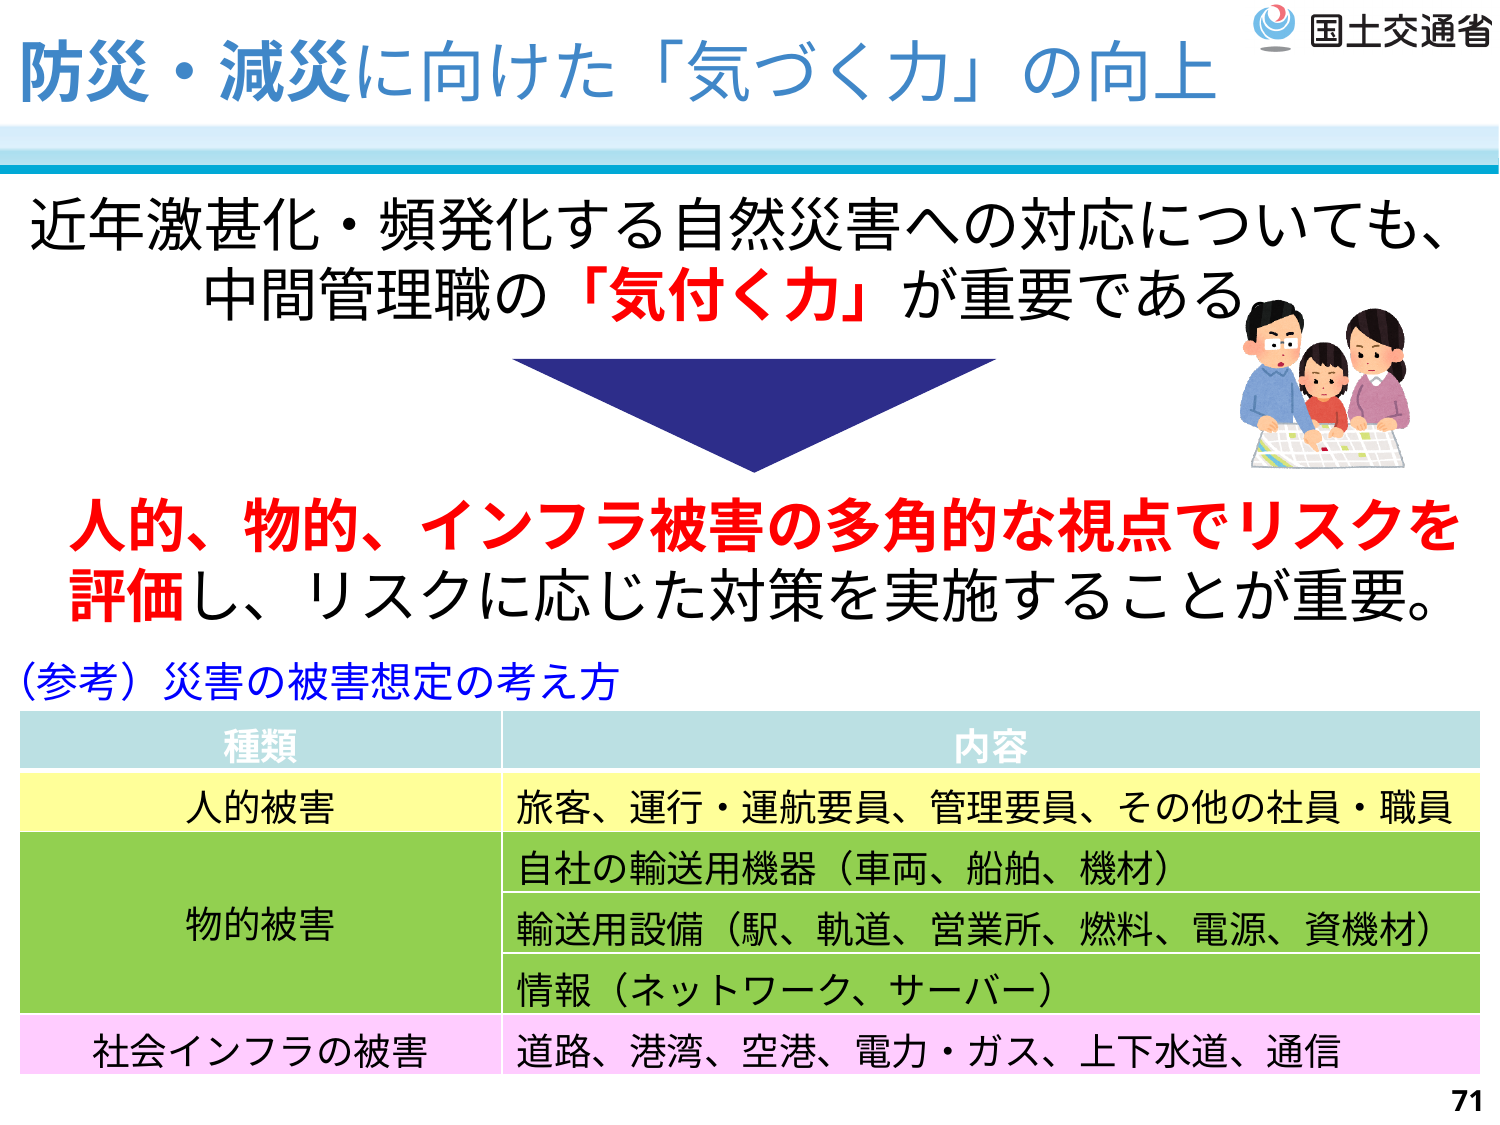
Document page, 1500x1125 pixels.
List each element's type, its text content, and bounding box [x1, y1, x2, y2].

table_cell 情報（ネットワーク、サーバー） [503, 954, 1480, 1013]
table_header 内容 [503, 711, 1480, 768]
text_box 近年激甚化・頻発化する自然災害への対応についても、中間管理職の「気付く力」が重要である。 [4, 180, 1500, 336]
table_cell 旅客、運行・運航要員、管理要員、その他の社員・職員 [503, 773, 1480, 831]
title 防災・減災に向けた「気づく力」の向上 [3, 30, 1273, 110]
table_cell 社会インフラの被害 [20, 1015, 501, 1074]
table_cell 道路、港湾、空港、電力・ガス、上下水道、通信 [503, 1015, 1480, 1074]
table_cell 人的被害 [20, 773, 501, 831]
slide_number 71 [1149, 1074, 1500, 1125]
table_cell 物的被害 [20, 832, 501, 1013]
picture [1232, 293, 1418, 478]
text_box 人的、物的、インフラ被害の多角的な視点でリスクを評価し、リスクに応じた対策を実施することが重要。 [49, 481, 1486, 637]
picture [0, 51, 1499, 164]
text_box （参考）災害の被害想定の考え方 [0, 648, 995, 714]
text_box [510, 356, 999, 475]
table_cell 輸送用設備（駅、軌道、営業所、燃料、電源、資機材） [503, 893, 1480, 952]
table_cell 自社の輸送用機器（車両、船舶、機材） [503, 832, 1480, 891]
table_header 種類 [20, 714, 501, 768]
